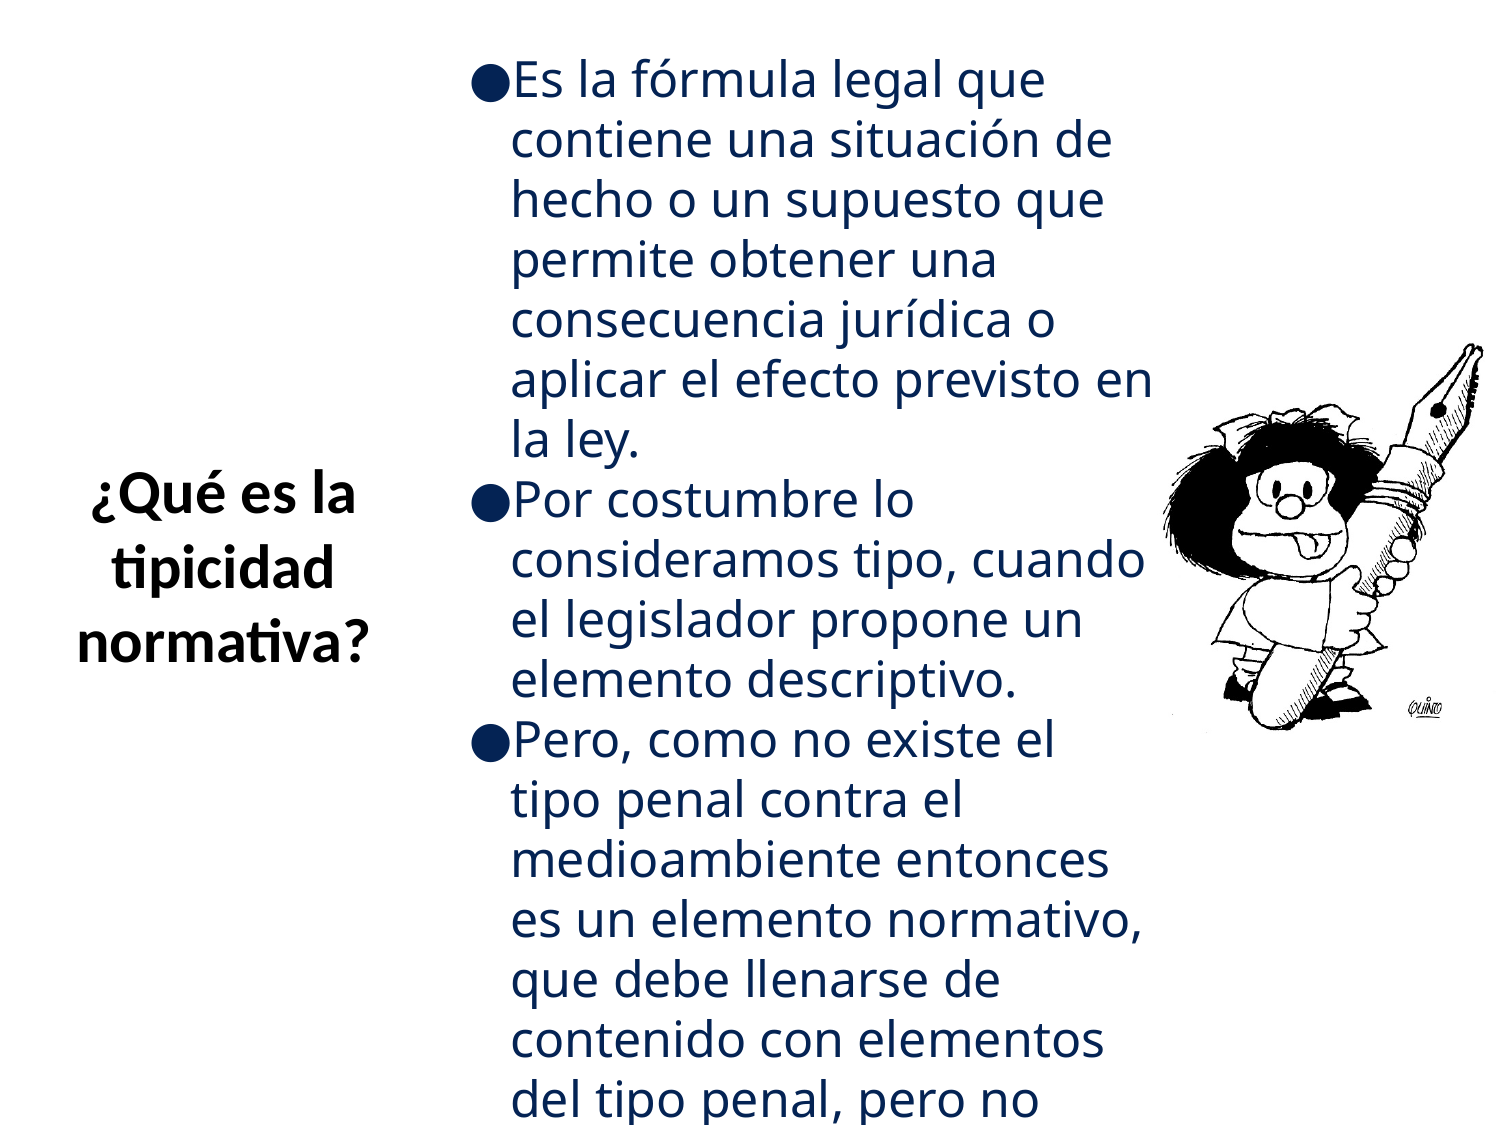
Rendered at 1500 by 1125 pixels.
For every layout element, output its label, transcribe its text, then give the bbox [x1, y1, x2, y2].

text_box Es la fórmula legal que contiene una situación de hecho o un supuesto que permite obtener una consecuencia jurídica o aplicar el efecto previsto en la ley. Por costumbre lo consideramos tipo, cuando el legislador propone un elemento descriptivo. Pero, como no existe el tipo penal contra el medioambiente entonces es un elemento normativo, que debe llenarse de contenido con elementos del tipo penal, pero no única ni exclusivamente. [442, 36, 1173, 1125]
title ¿Qué es la tipicidad normativa? [31, 280, 417, 847]
picture [1146, 324, 1500, 751]
